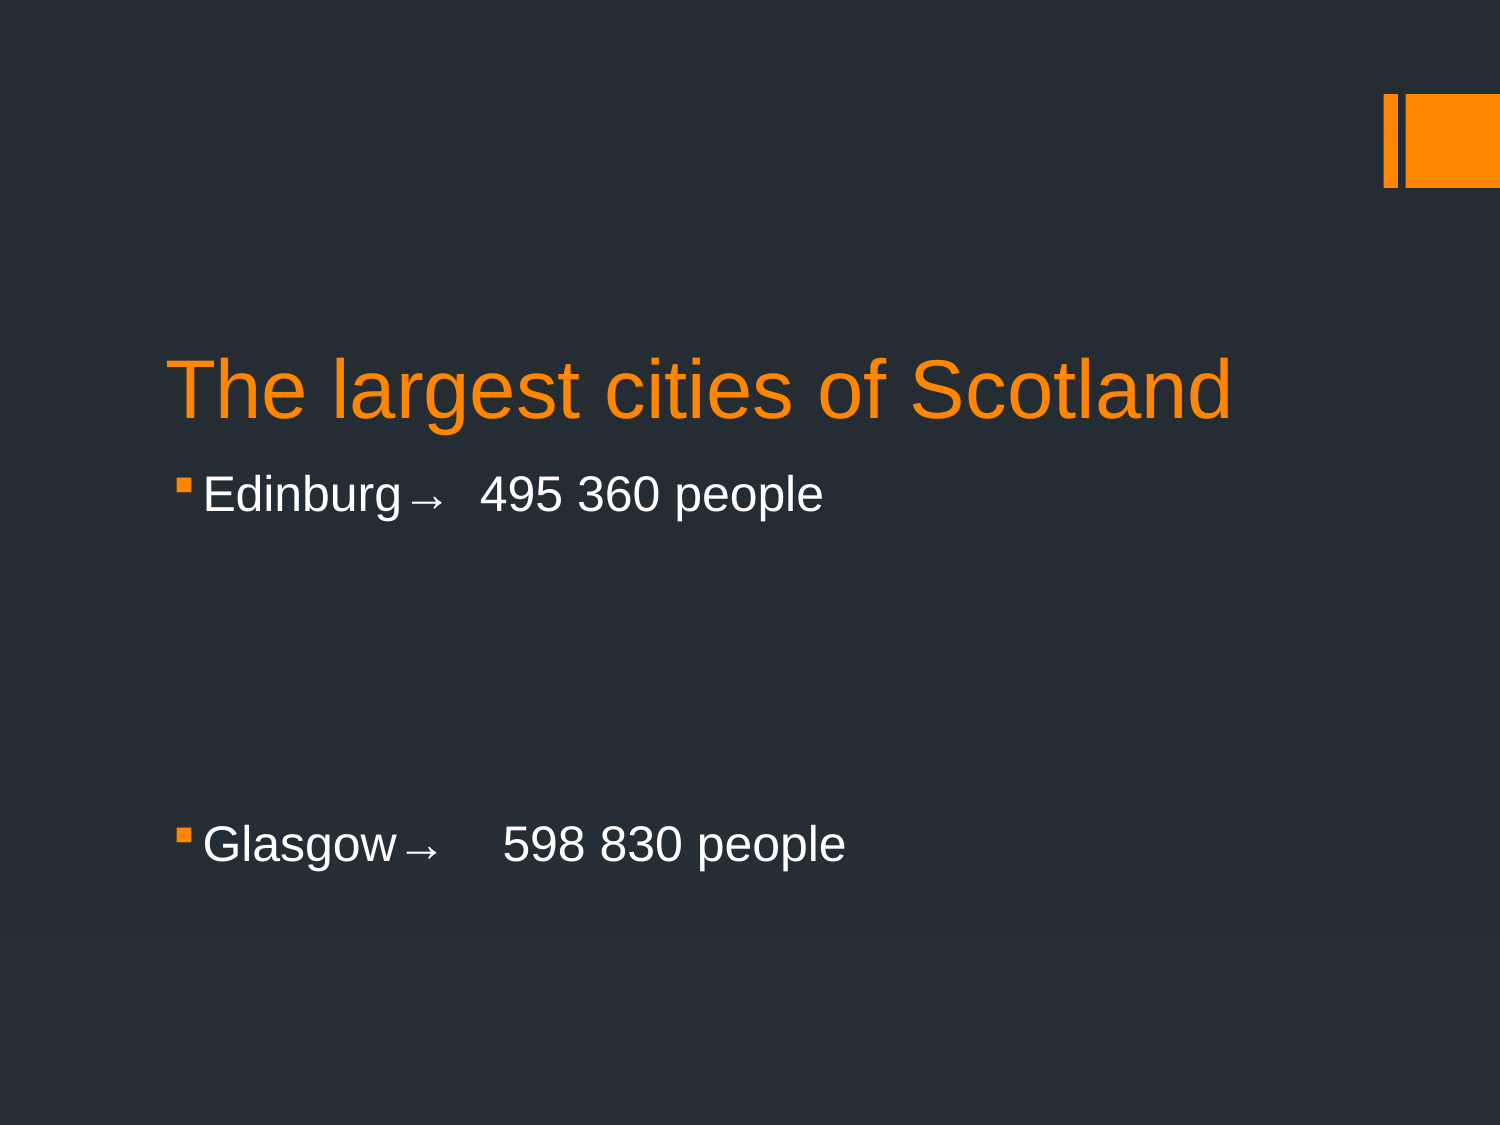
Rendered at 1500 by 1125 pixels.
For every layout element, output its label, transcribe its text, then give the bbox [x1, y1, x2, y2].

list Edinburg→ 495 360 people Glasgow→ 598 830 people [150, 454, 1350, 1035]
title The largest cities of Scotland [150, 253, 1350, 443]
